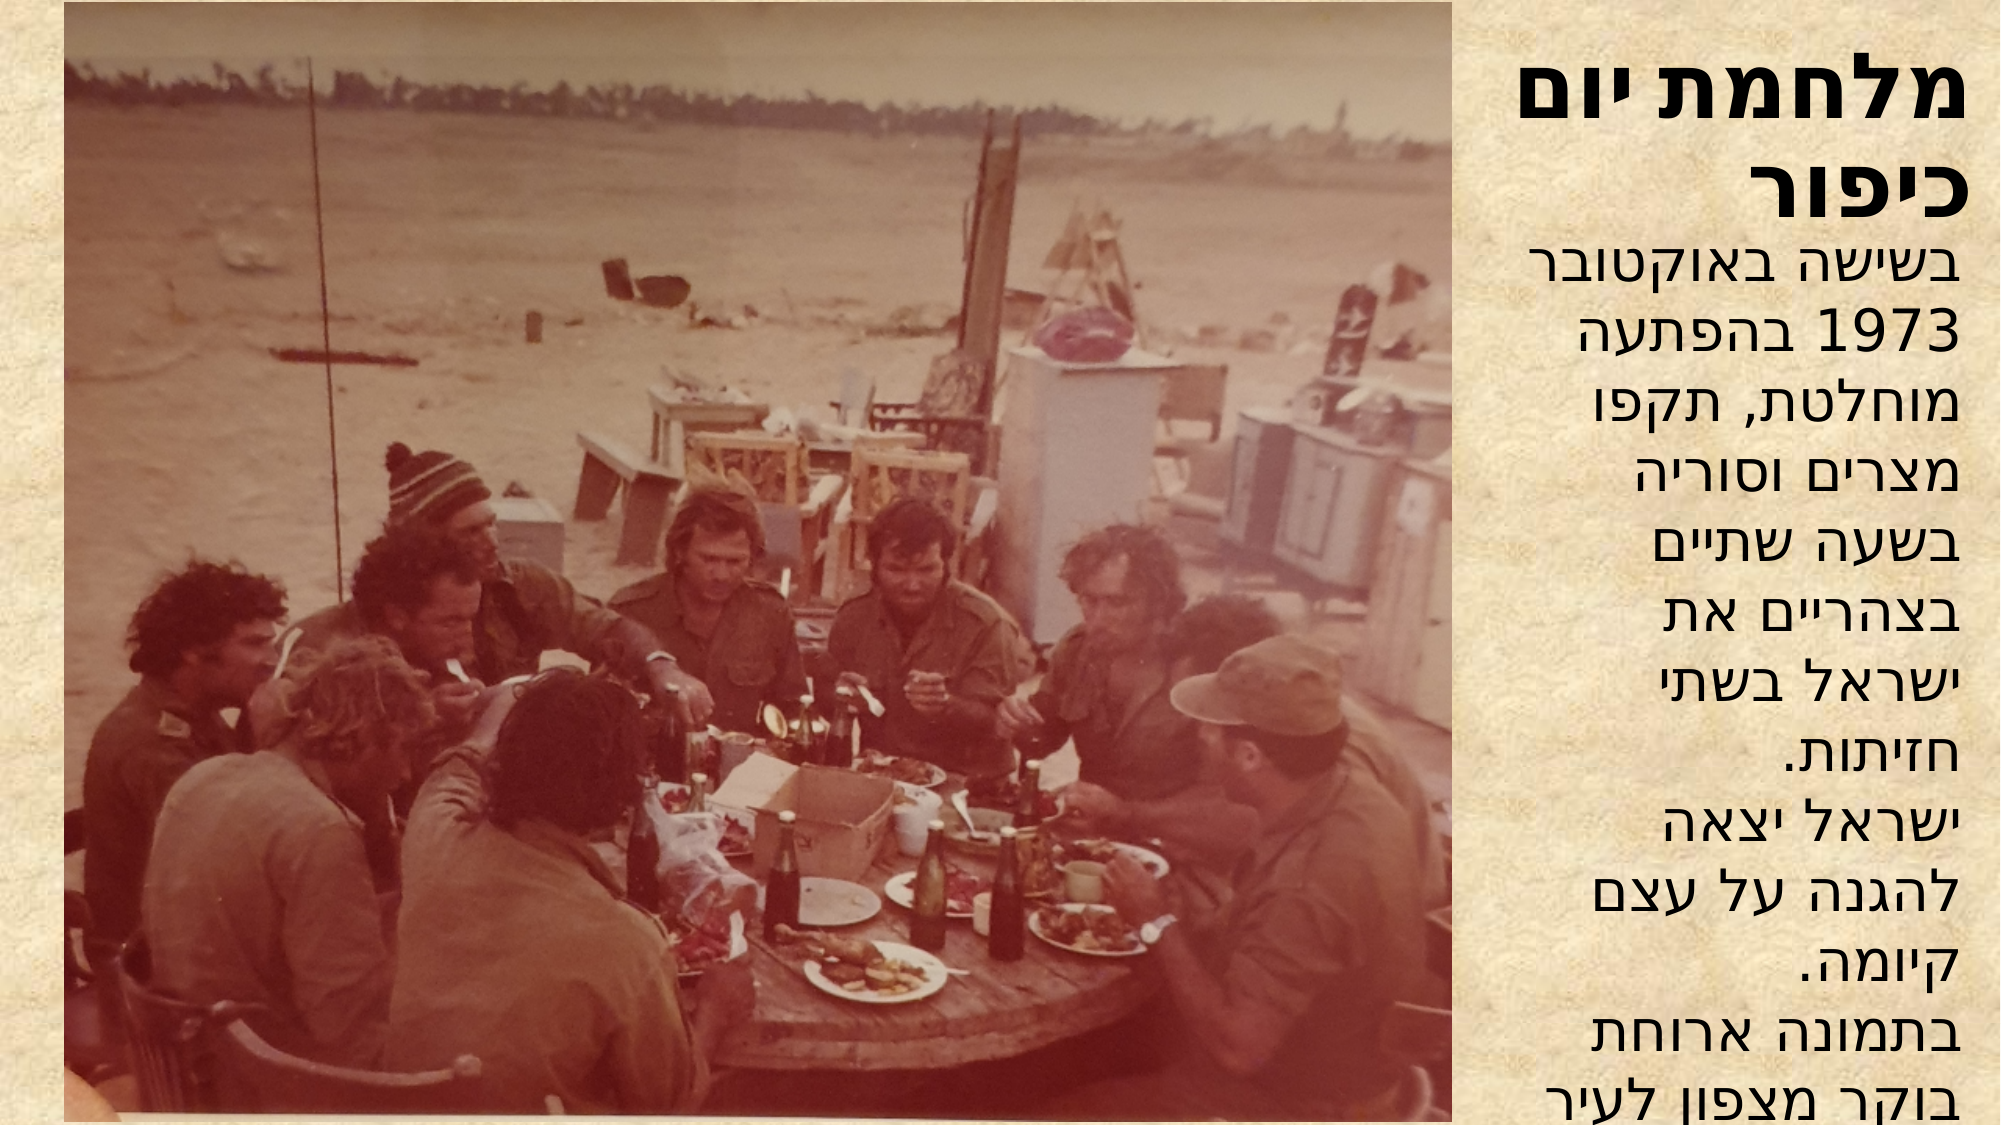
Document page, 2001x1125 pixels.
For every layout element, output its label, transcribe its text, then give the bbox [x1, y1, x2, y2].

title מלחמת יום כיפור [1452, 86, 1989, 190]
picture [0, 0, 2001, 1125]
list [57, 2, 1452, 1122]
text_box בשישה באוקטובר 1973 בהפתעה מוחלטת, תקפו מצרים וסוריה בשעה שתיים בצהריים את ישראל בשתי חזיתות. ישראל יצאה להגנה על עצם קיומה. בתמונה ארוחת בוקר מצפון לעיר סואץ. [1492, 215, 1978, 1125]
